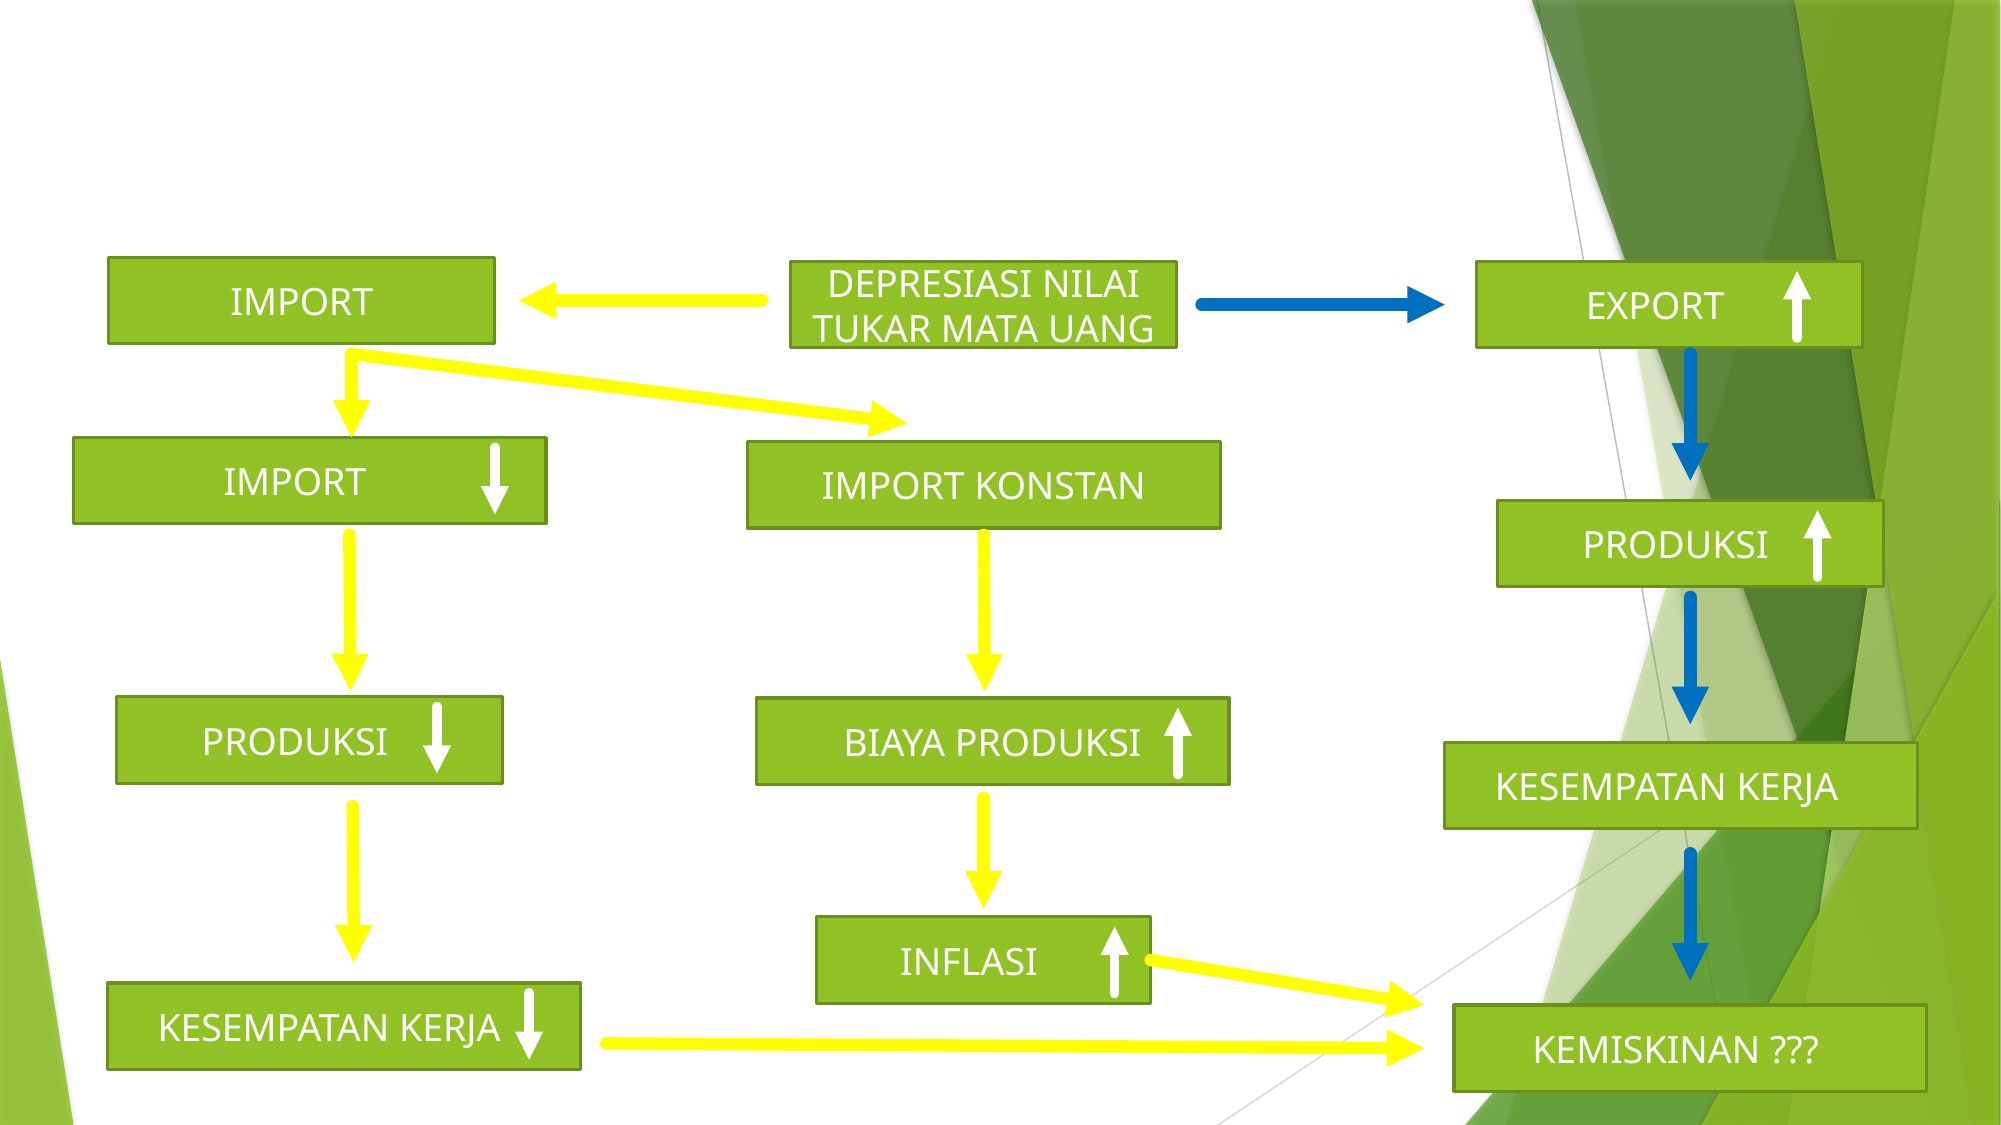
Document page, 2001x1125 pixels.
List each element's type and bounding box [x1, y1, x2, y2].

text_box [72, 256, 1928, 1125]
